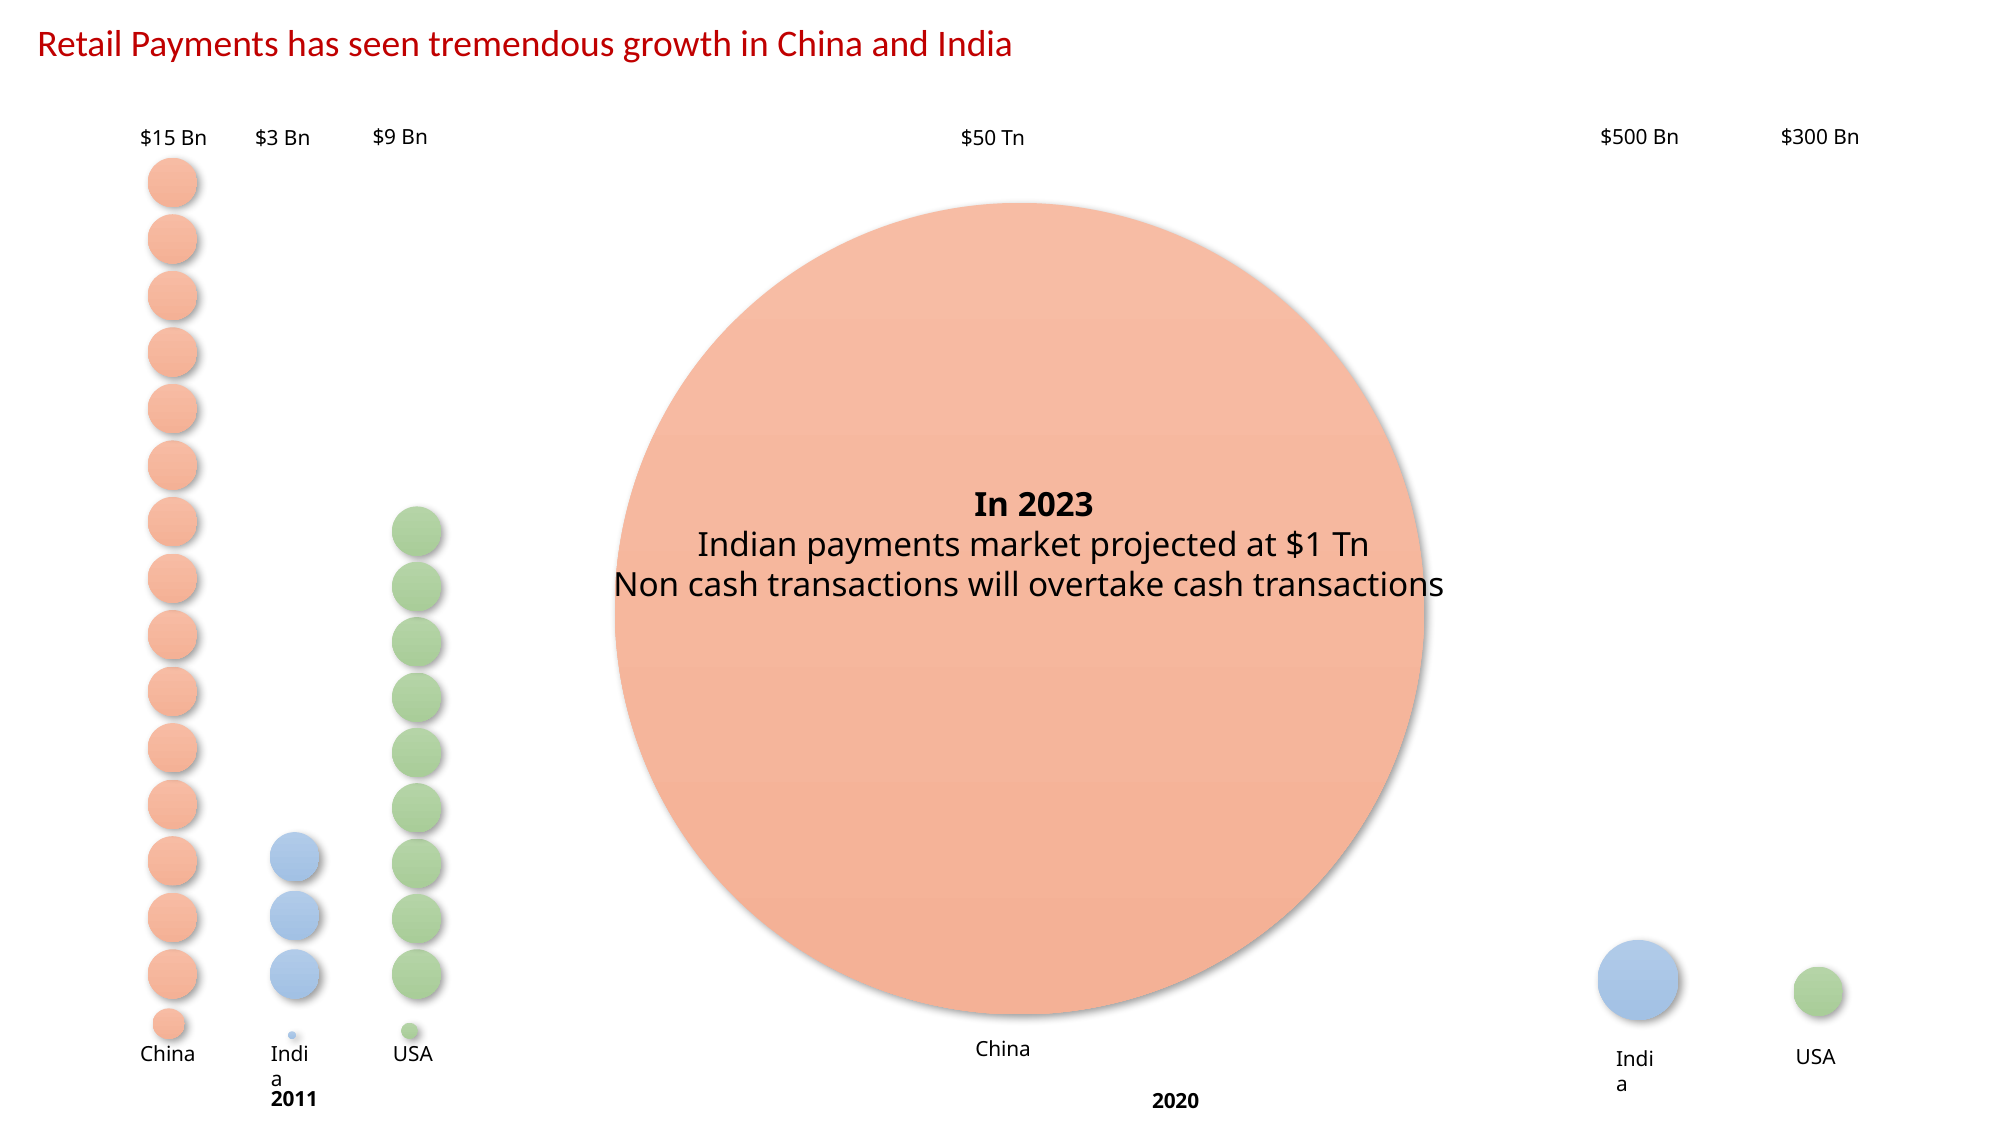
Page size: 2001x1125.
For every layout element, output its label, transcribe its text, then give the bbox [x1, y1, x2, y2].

text_box [614, 611, 1425, 1015]
text_box India [1601, 1038, 1679, 1104]
text_box [147, 157, 198, 208]
text_box [391, 618, 442, 667]
text_box [391, 839, 442, 889]
text_box [391, 727, 442, 778]
text_box [269, 831, 320, 882]
text_box [391, 893, 442, 944]
text_box [269, 948, 320, 1000]
text_box In 2023 Indian payments market projected at $1 Tn Non cash transactions will overtake cash transactions [503, 476, 1565, 611]
text_box [269, 890, 320, 941]
text_box China [125, 1032, 220, 1073]
text_box [1597, 939, 1679, 1021]
text_box [147, 892, 198, 943]
text_box [147, 213, 198, 265]
text_box Retail Payments has seen tremendous growth in China and India [22, 11, 1971, 71]
text_box $9 Bn [357, 116, 467, 157]
text_box [147, 441, 198, 491]
text_box [391, 673, 442, 723]
text_box 2011 [256, 1078, 334, 1118]
text_box [636, 202, 1403, 476]
text_box [147, 836, 198, 887]
text_box India [256, 1032, 334, 1078]
text_box [147, 270, 198, 321]
text_box USA [378, 1032, 456, 1073]
text_box [391, 505, 442, 557]
text_box [147, 552, 198, 604]
text_box [391, 784, 442, 833]
text_box 2020 [1137, 1080, 1215, 1120]
text_box [147, 610, 198, 660]
text_box $50 Tn [946, 117, 1055, 157]
text_box [147, 949, 198, 1000]
text_box [391, 561, 442, 612]
text_box $300 Bn [1766, 116, 1875, 157]
text_box [147, 667, 198, 717]
text_box [147, 327, 198, 378]
text_box [400, 1022, 419, 1040]
text_box [147, 497, 198, 547]
text_box USA [1780, 1036, 1858, 1076]
text_box [147, 383, 198, 434]
text_box [287, 1030, 297, 1040]
text_box [391, 950, 442, 1000]
text_box $3 Bn [240, 117, 349, 157]
text_box [152, 1007, 186, 1040]
text_box [1792, 966, 1844, 1017]
text_box China [960, 1028, 1055, 1069]
text_box [147, 722, 198, 773]
text_box [147, 780, 198, 830]
text_box $500 Bn [1585, 116, 1695, 157]
text_box $15 Bn [125, 117, 234, 157]
